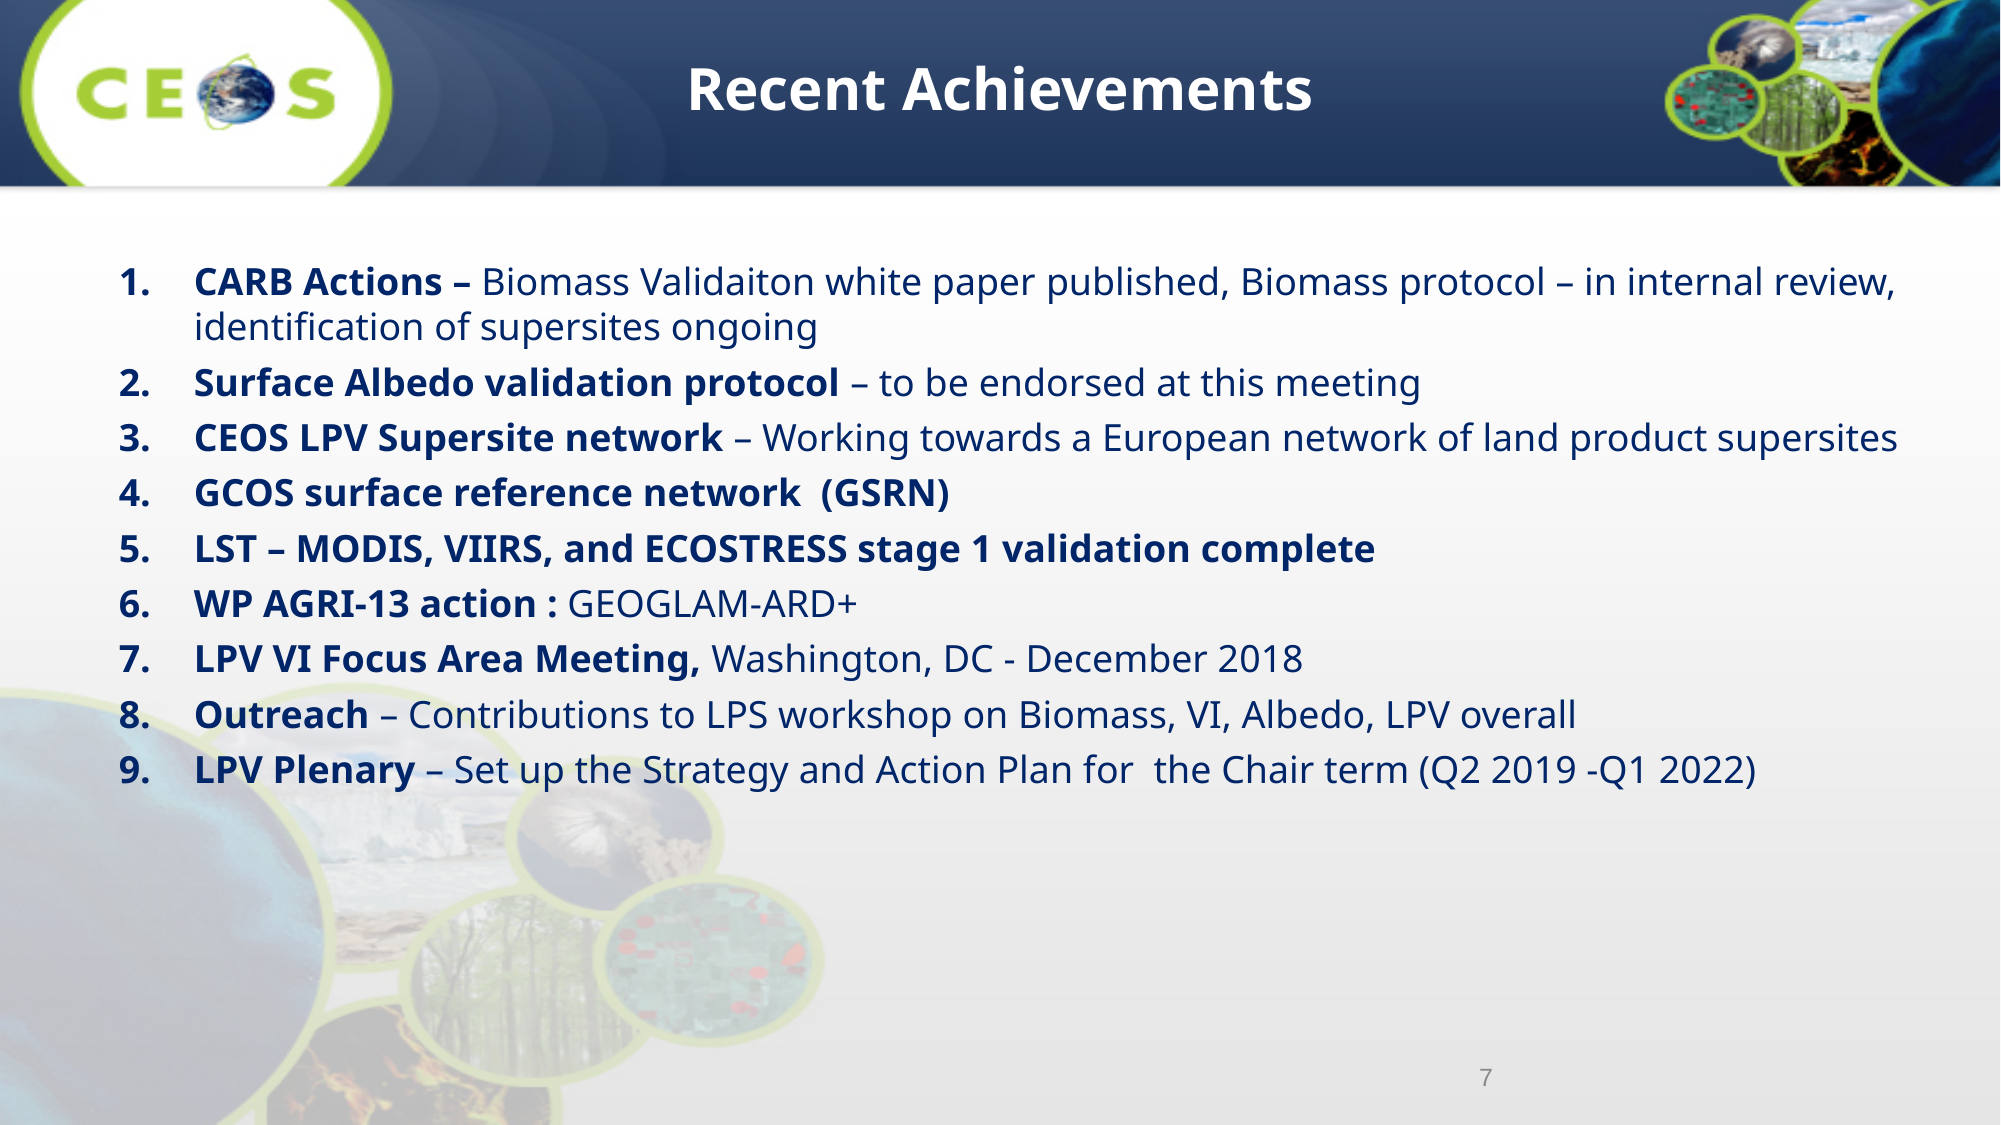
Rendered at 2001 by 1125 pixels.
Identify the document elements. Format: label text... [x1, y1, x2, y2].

slide_number 7 [1157, 1046, 1509, 1108]
picture [0, 0, 2001, 1125]
list CARB Actions – Biomass Validaiton white paper published, Biomass protocol – in internal review, identification of supersites ongoing Surface Albedo validation protocol – to be endorsed at this meeting CEOS LPV Supersite network – Working towards a European network of land product supersites GCOS surface reference network (GSRN) LST – MODIS, VIIRS, and ECOSTRESS stage 1 validation complete WP AGRI-13 action : GEOGLAM-ARD+ LPV VI Focus Area Meeting, Washington, DC - December 2018 Outreach – Contributions to LPS workshop on Biomass, VI, Albedo, LPV overall LPV Plenary – Set up the Strategy and Action Plan for the Chair term (Q2 2019 -Q1 2022) [103, 250, 1924, 922]
title Recent Achievements [346, 44, 1654, 181]
